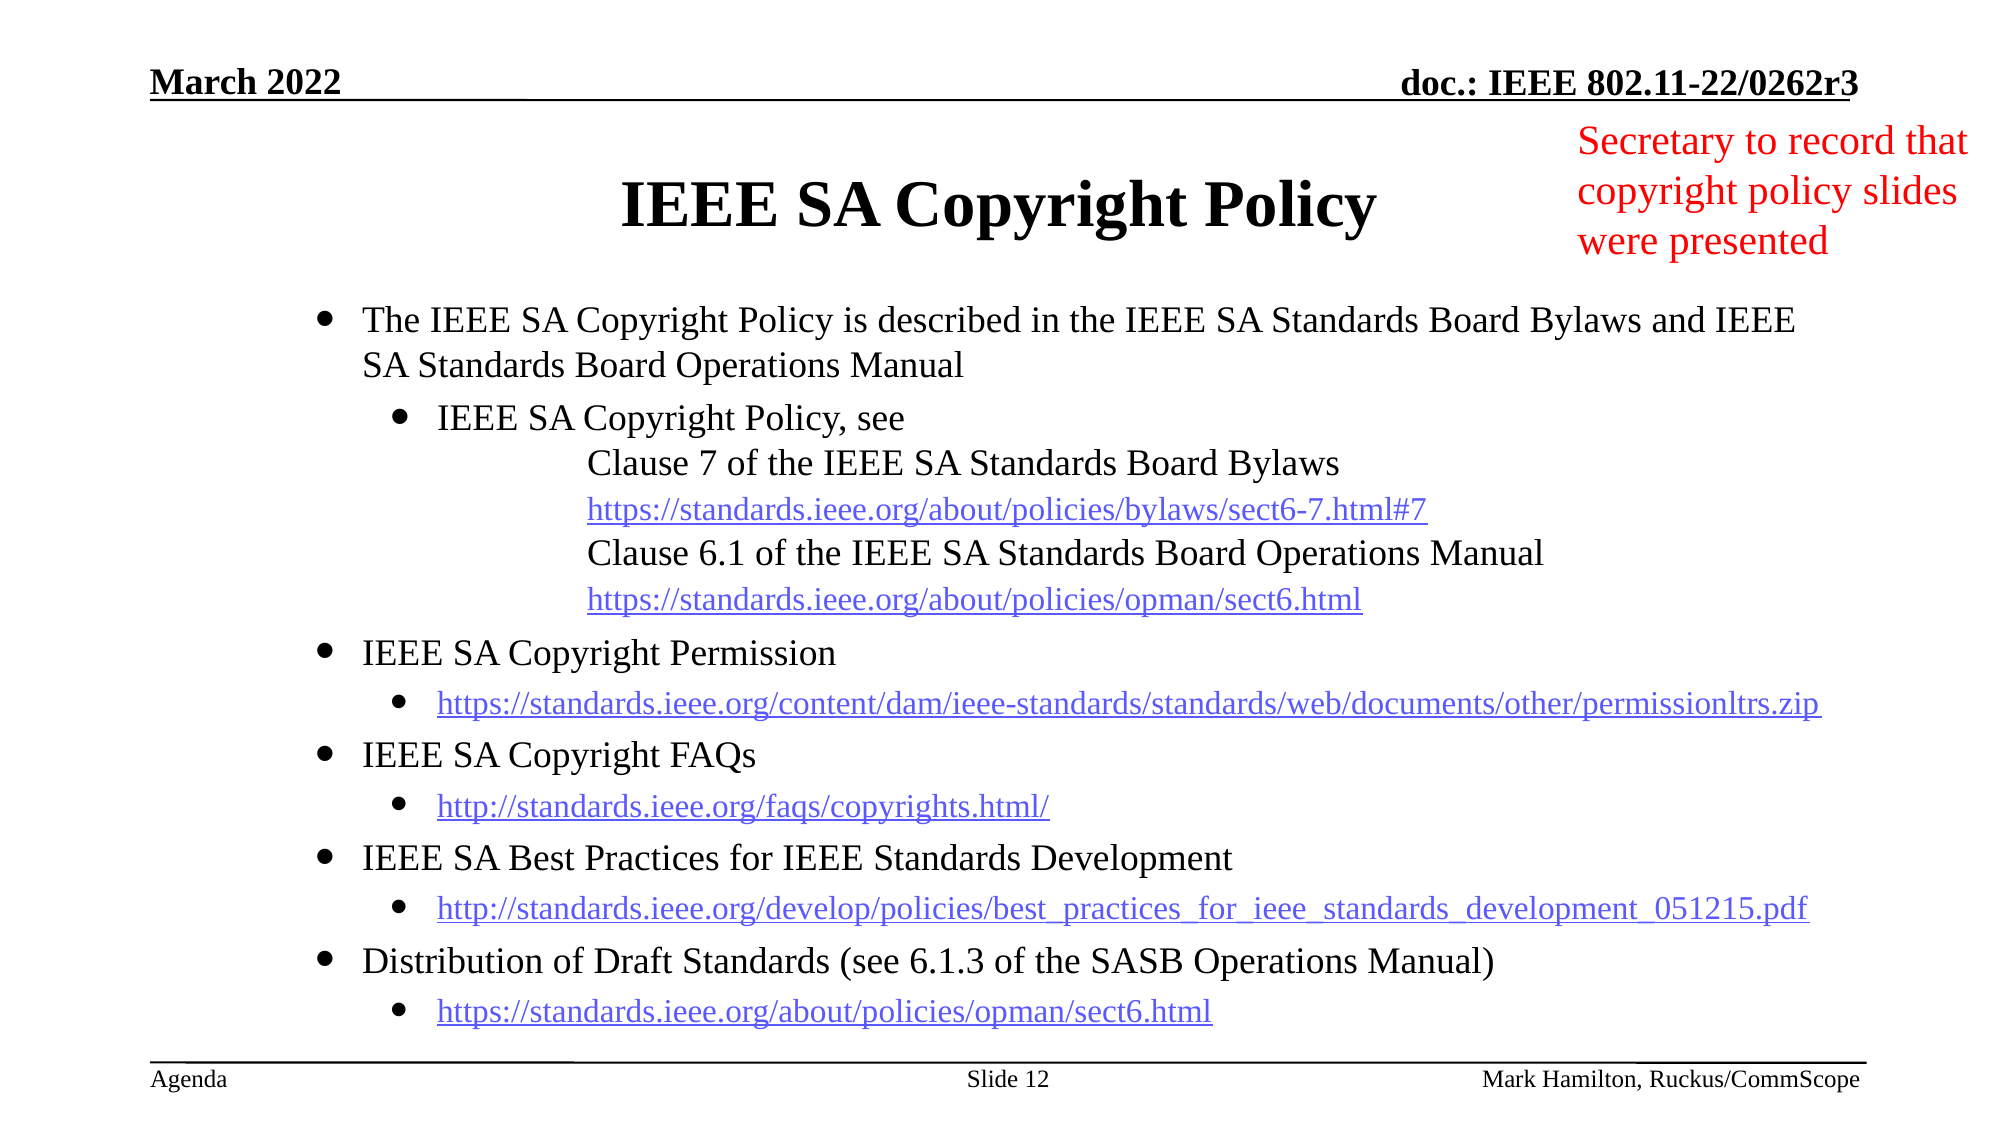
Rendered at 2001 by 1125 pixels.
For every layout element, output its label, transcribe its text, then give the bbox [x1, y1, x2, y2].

slide_number Slide 12 [950, 1061, 1067, 1123]
list The IEEE SA Copyright Policy is described in the IEEE SA Standards Board Bylaws and IEEE SA Standards Board Operations Manual IEEE SA Copyright Policy, see Clause 7 of the IEEE SA Standards Board Bylaws https://standards.ieee.org/about/policies/bylaws/sect6-7.html#7 Clause 6.1 of the IEEE SA Standards Board Operations Manual https://standards.ieee.org/about/policies/opman/sect6.html IEEE SA Copyright Permission https://standards.ieee.org/content/dam/ieee-standards/standards/web/documents/other/permissionltrs.zip IEEE SA Copyright FAQs http://standards.ieee.org/faqs/copyrights.html/ IEEE SA Best Practices for IEEE Standards Development http://standards.ieee.org/develop/policies/best_practices_for_ieee_standards_development_051215.pdf Distribution of Draft Standards (see 6.1.3 of the SASB Operations Manual) https://standards.ieee.org/about/policies/opman/sect6.html [149, 287, 1850, 1063]
text_box Secretary to record that copyright policy slides were presented [1562, 104, 1988, 270]
title IEEE SA Copyright Policy [149, 112, 1850, 287]
